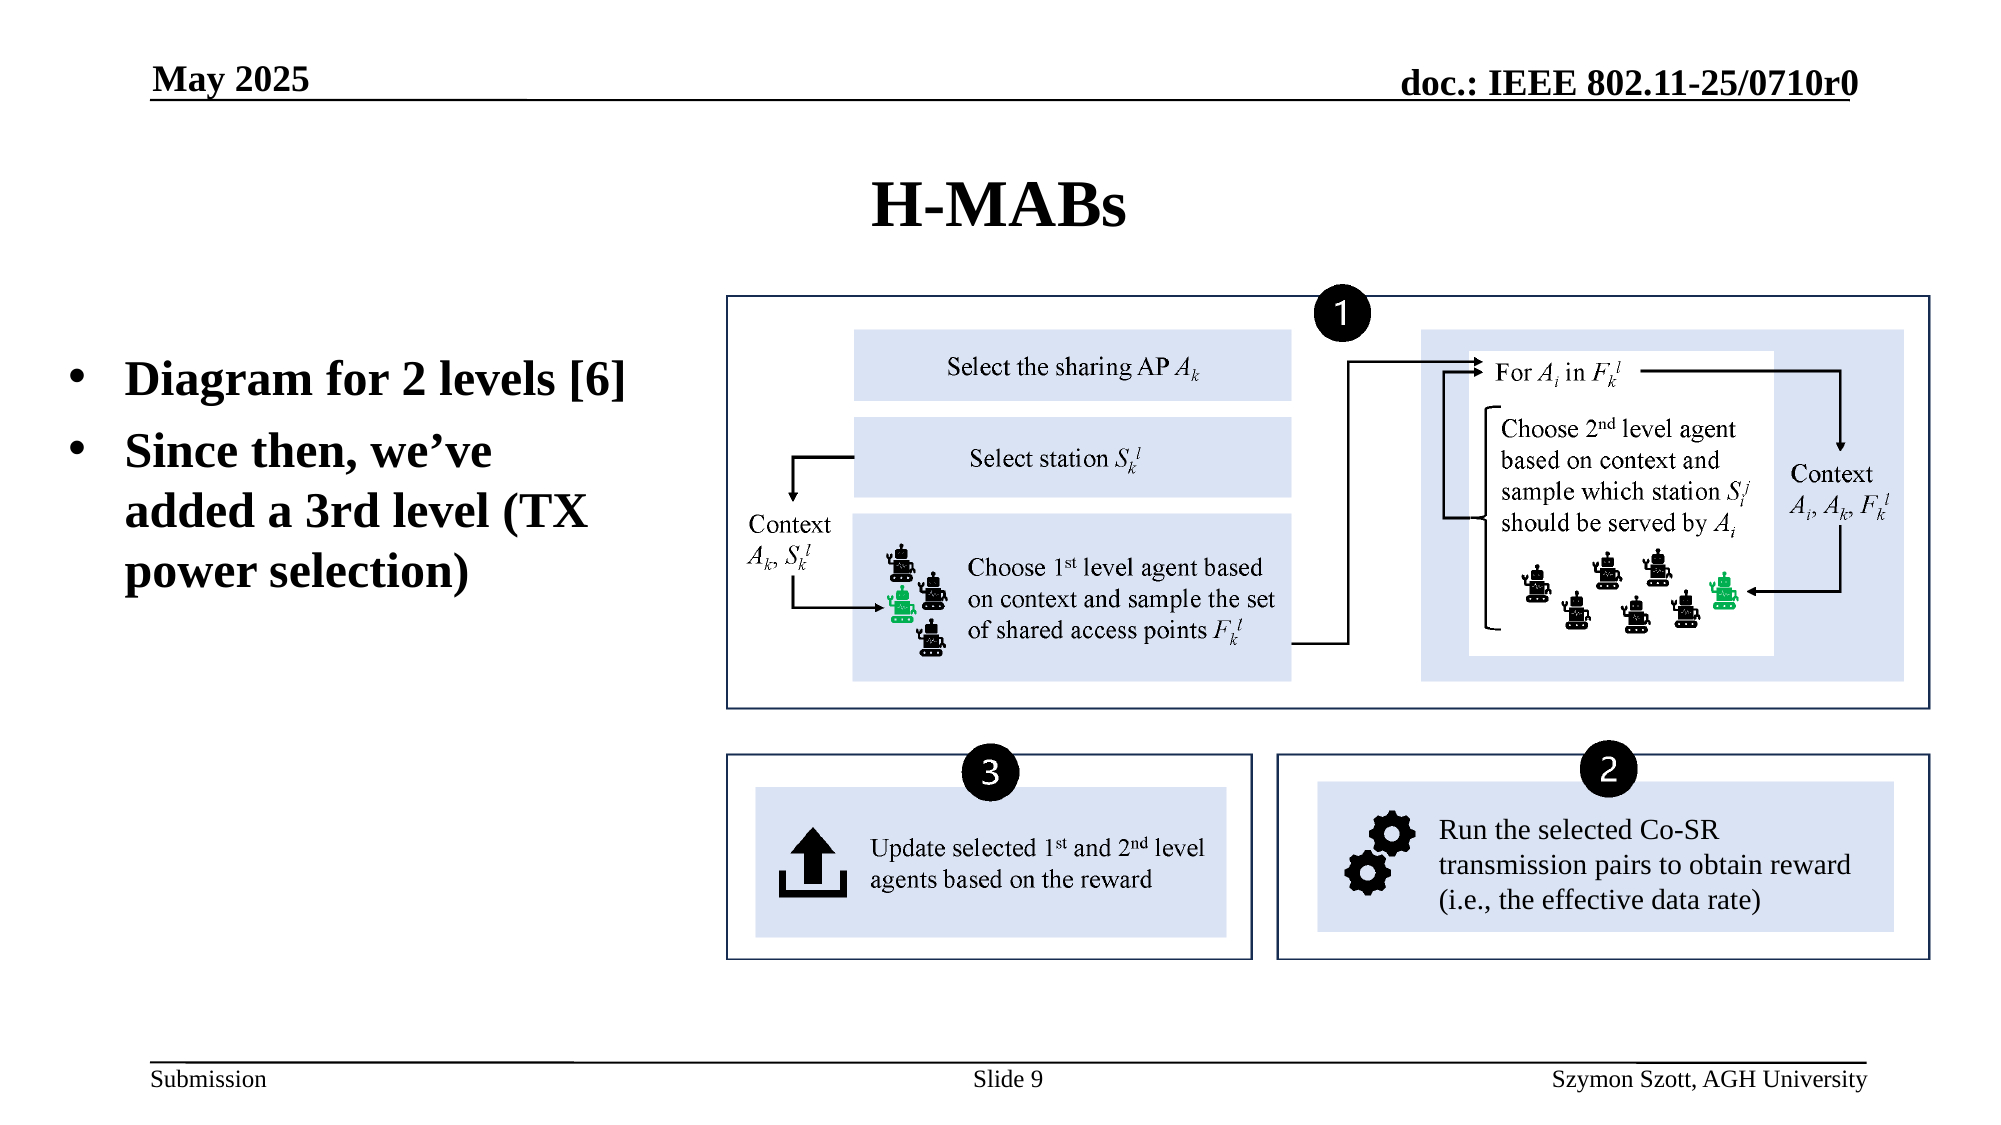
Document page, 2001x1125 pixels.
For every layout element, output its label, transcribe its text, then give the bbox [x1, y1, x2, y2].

list Diagram for 2 levels [6] Since then, we’ve added a 3rd level (TX power selection) [53, 337, 651, 913]
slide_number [152, 54, 563, 100]
footer Szymon Szott, AGH University [1171, 1061, 1869, 1093]
picture [662, 249, 1952, 1032]
title H-MABs [149, 112, 1850, 288]
slide_number Slide 9 [950, 1061, 1067, 1123]
